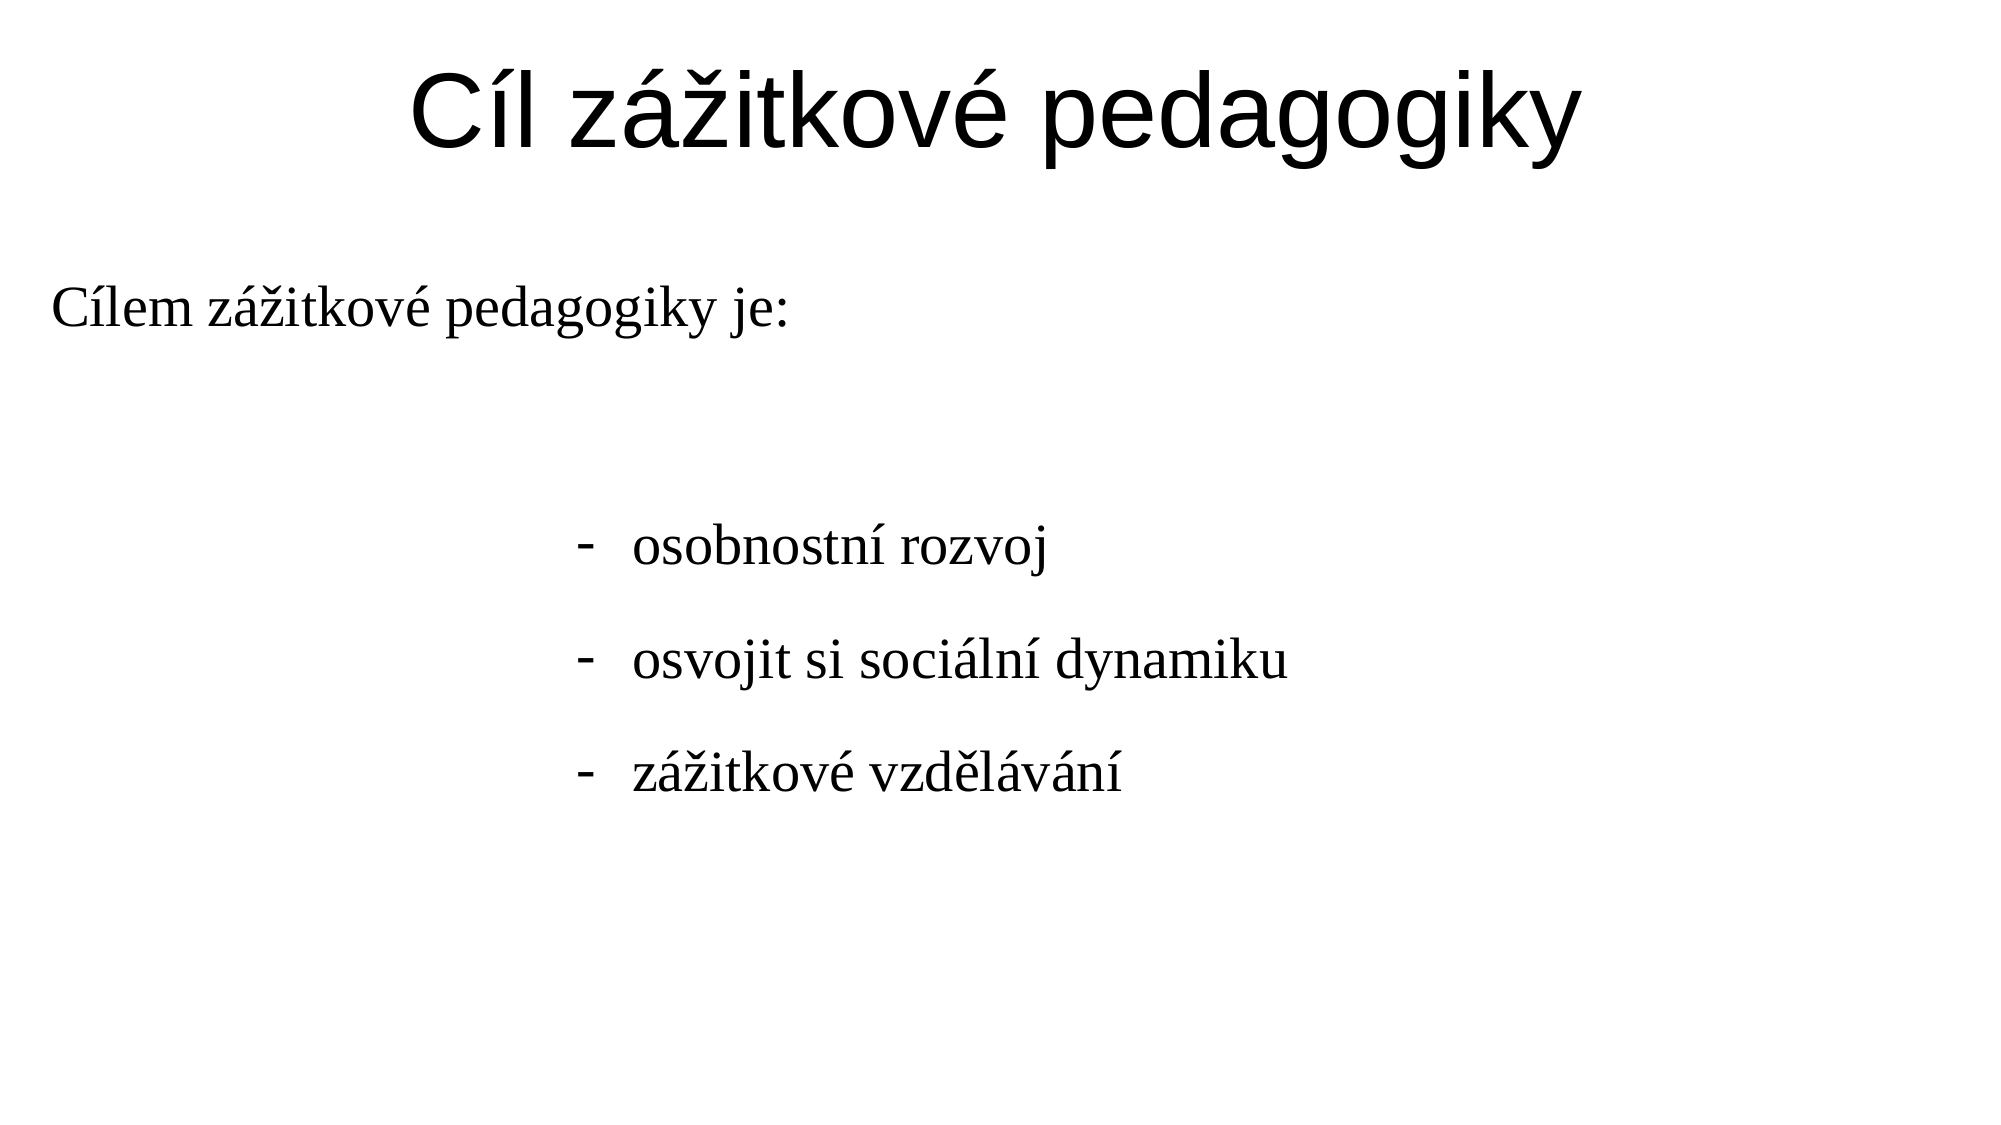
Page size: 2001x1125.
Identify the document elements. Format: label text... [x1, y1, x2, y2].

subtitle Cílem zážitkové pedagogiky je: osobnostní rozvoj osvojit si sociální dynamiku zážitkové vzdělávání [35, 239, 1957, 1097]
title Cíl zážitkové pedagogiky [35, 46, 1957, 178]
